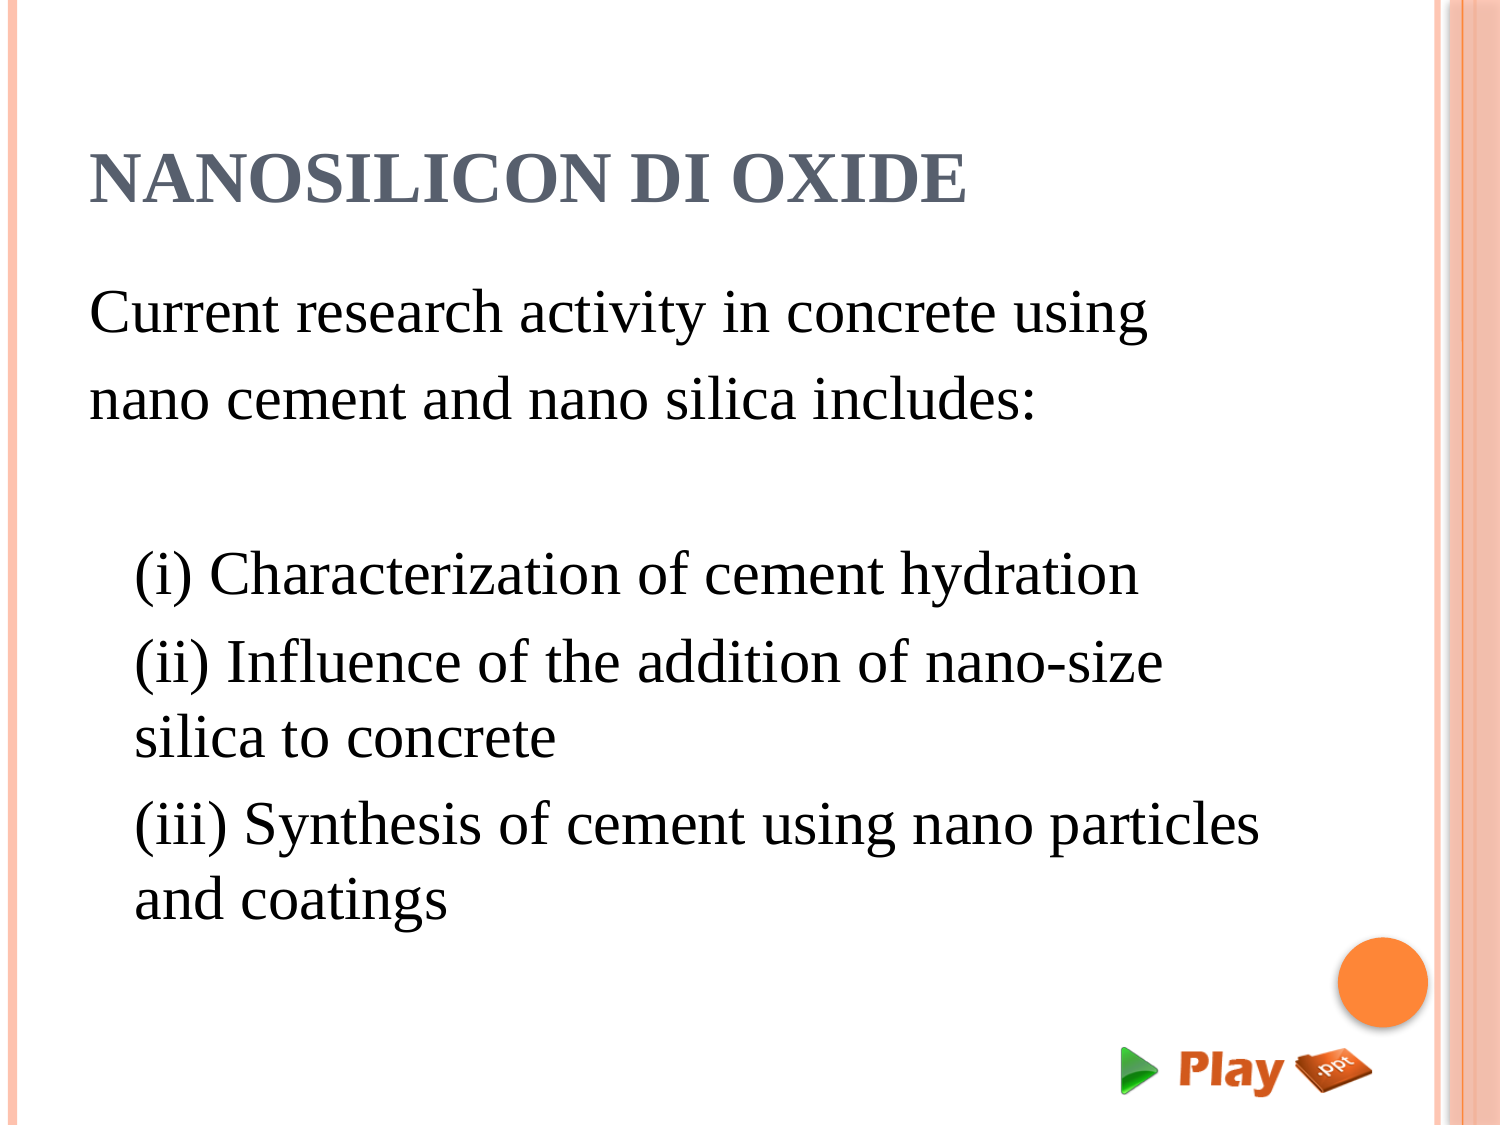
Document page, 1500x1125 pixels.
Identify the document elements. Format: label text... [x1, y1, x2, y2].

picture [1099, 1036, 1393, 1103]
title NANOSILICON DI OXIDE [75, 37, 1325, 225]
list Current research activity in concrete using nano cement and nano silica includes: (i) Characterization of cement hydration (ii) Influence of the addition of nano-size silica to concrete (iii) Synthesis of cement using nano particles and coatings [75, 262, 1300, 1062]
